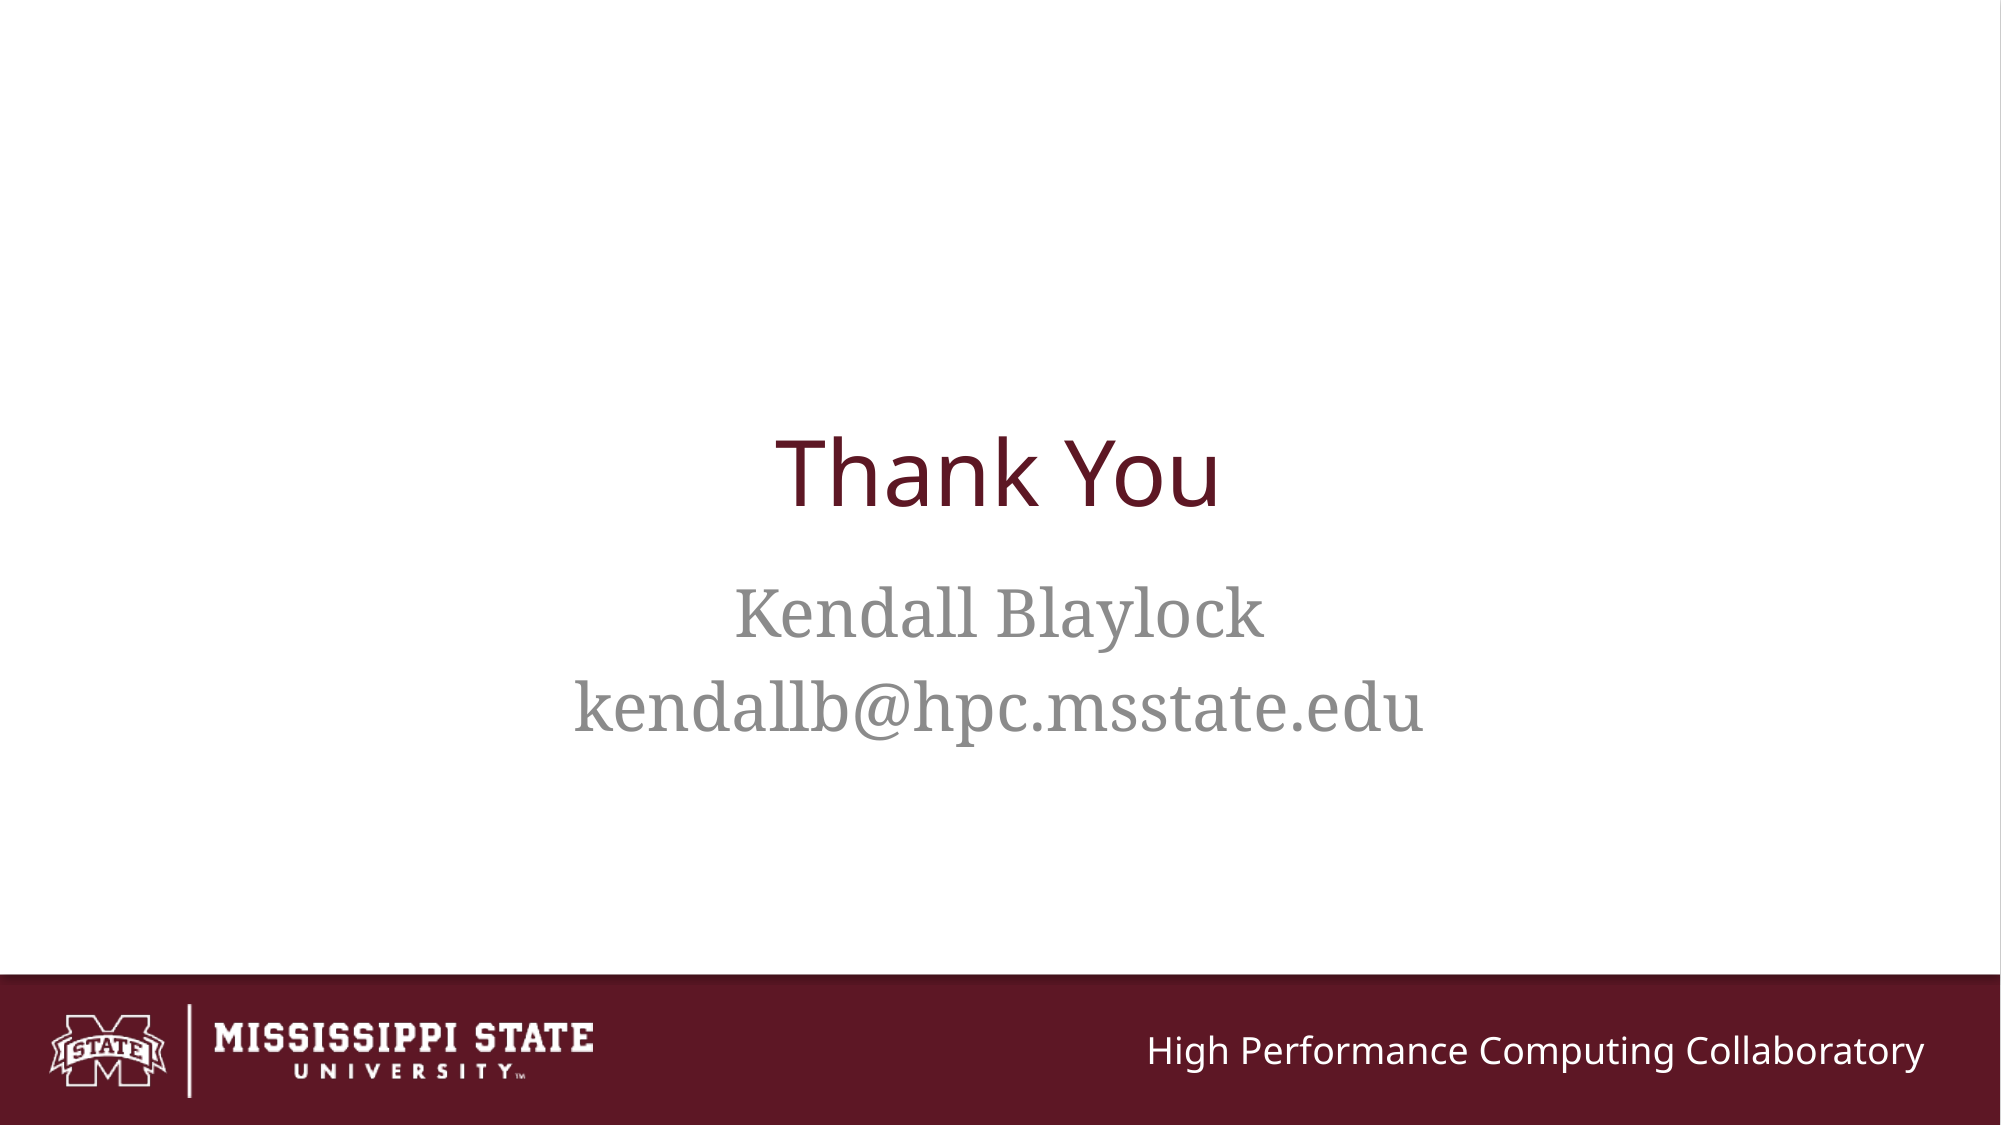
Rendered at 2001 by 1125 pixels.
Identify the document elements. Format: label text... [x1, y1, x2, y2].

title Thank You [150, 349, 1850, 591]
subtitle Kendall Blaylock kendallb@hpc.msstate.edu [300, 563, 1700, 852]
picture [49, 1004, 593, 1098]
